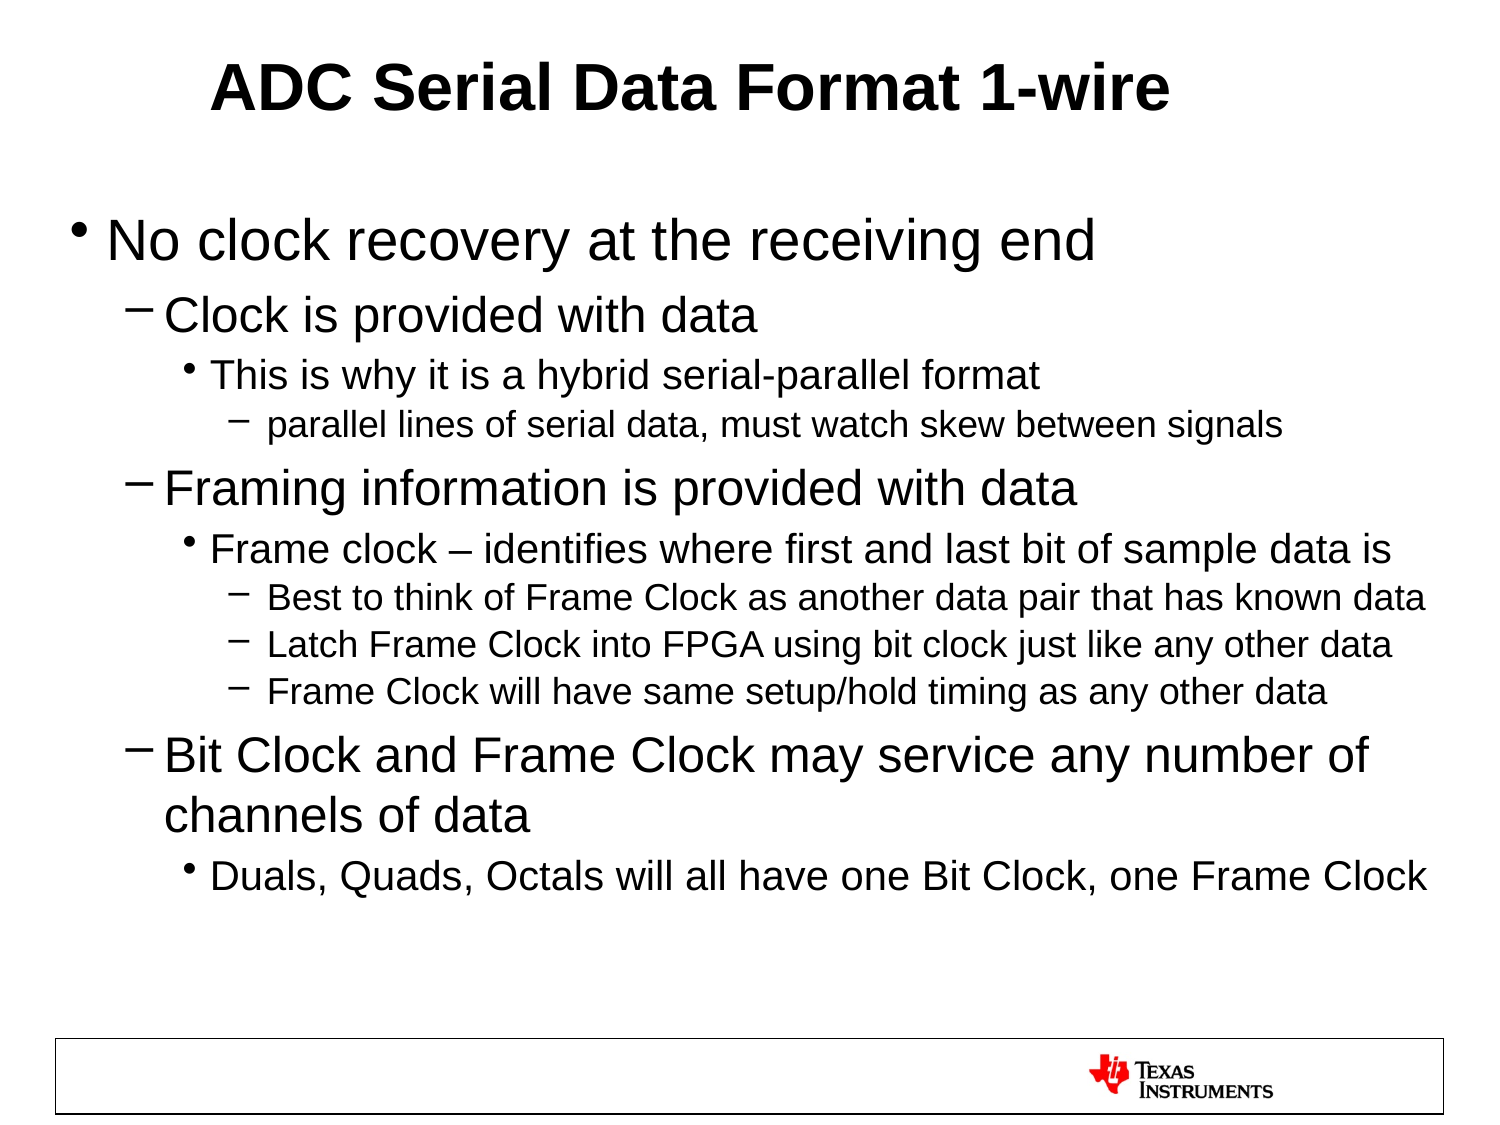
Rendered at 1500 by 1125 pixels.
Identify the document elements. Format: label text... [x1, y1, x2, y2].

title ADC Serial Data Format 1-wire [194, 23, 1426, 158]
list No clock recovery at the receiving end Clock is provided with data This is why it is a hybrid serial-parallel format parallel lines of serial data, must watch skew between signals Framing information is provided with data Frame clock – identifies where first and last bit of sample data is Best to think of Frame Clock as another data pair that has known data Latch Frame Clock into FPGA using bit clock just like any other data Frame Clock will have same setup/hold timing as any other data Bit Clock and Frame Clock may service any number of channels of data Duals, Quads, Octals will all have one Bit Clock, one Frame Clock [54, 194, 1444, 965]
picture [1087, 1052, 1274, 1099]
